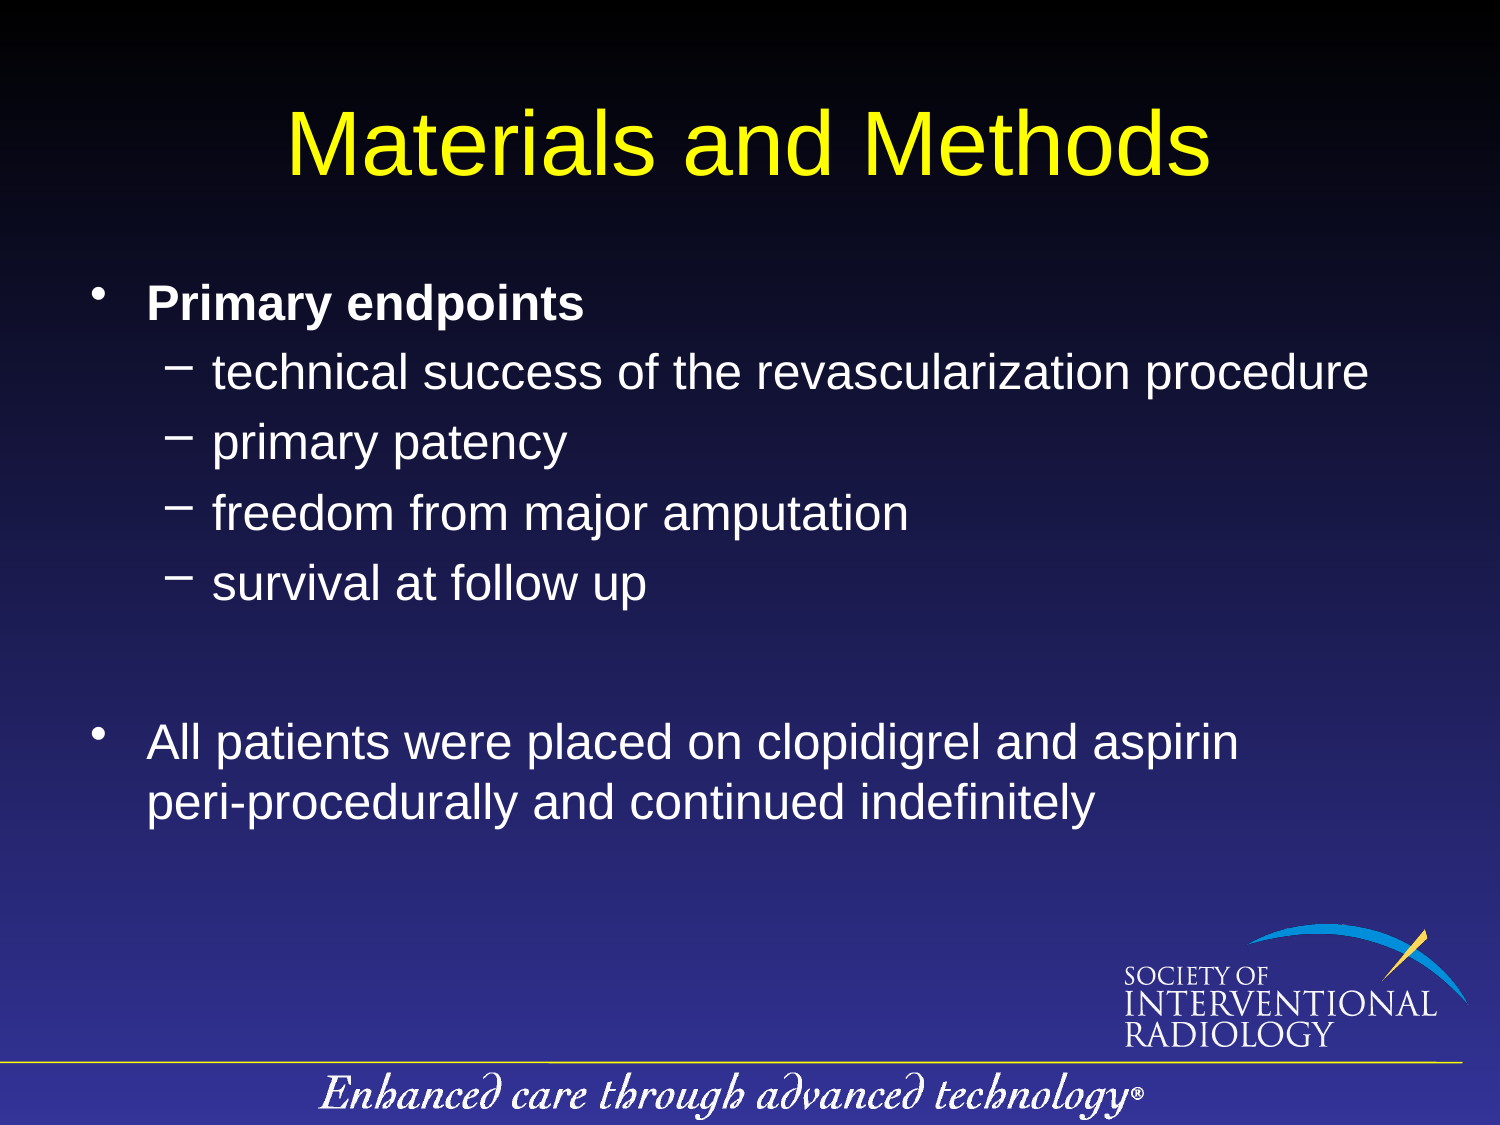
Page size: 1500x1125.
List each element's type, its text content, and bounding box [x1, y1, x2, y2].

title Materials and Methods [74, 44, 1426, 233]
picture [1125, 924, 1471, 1054]
list Primary endpoints technical success of the revascularization procedure primary patency freedom from major amputation survival at follow up All patients were placed on clopidigrel and aspirin peri-procedurally and continued indefinitely [75, 262, 1425, 1005]
picture [312, 1064, 1200, 1125]
picture [312, 1055, 1200, 1061]
